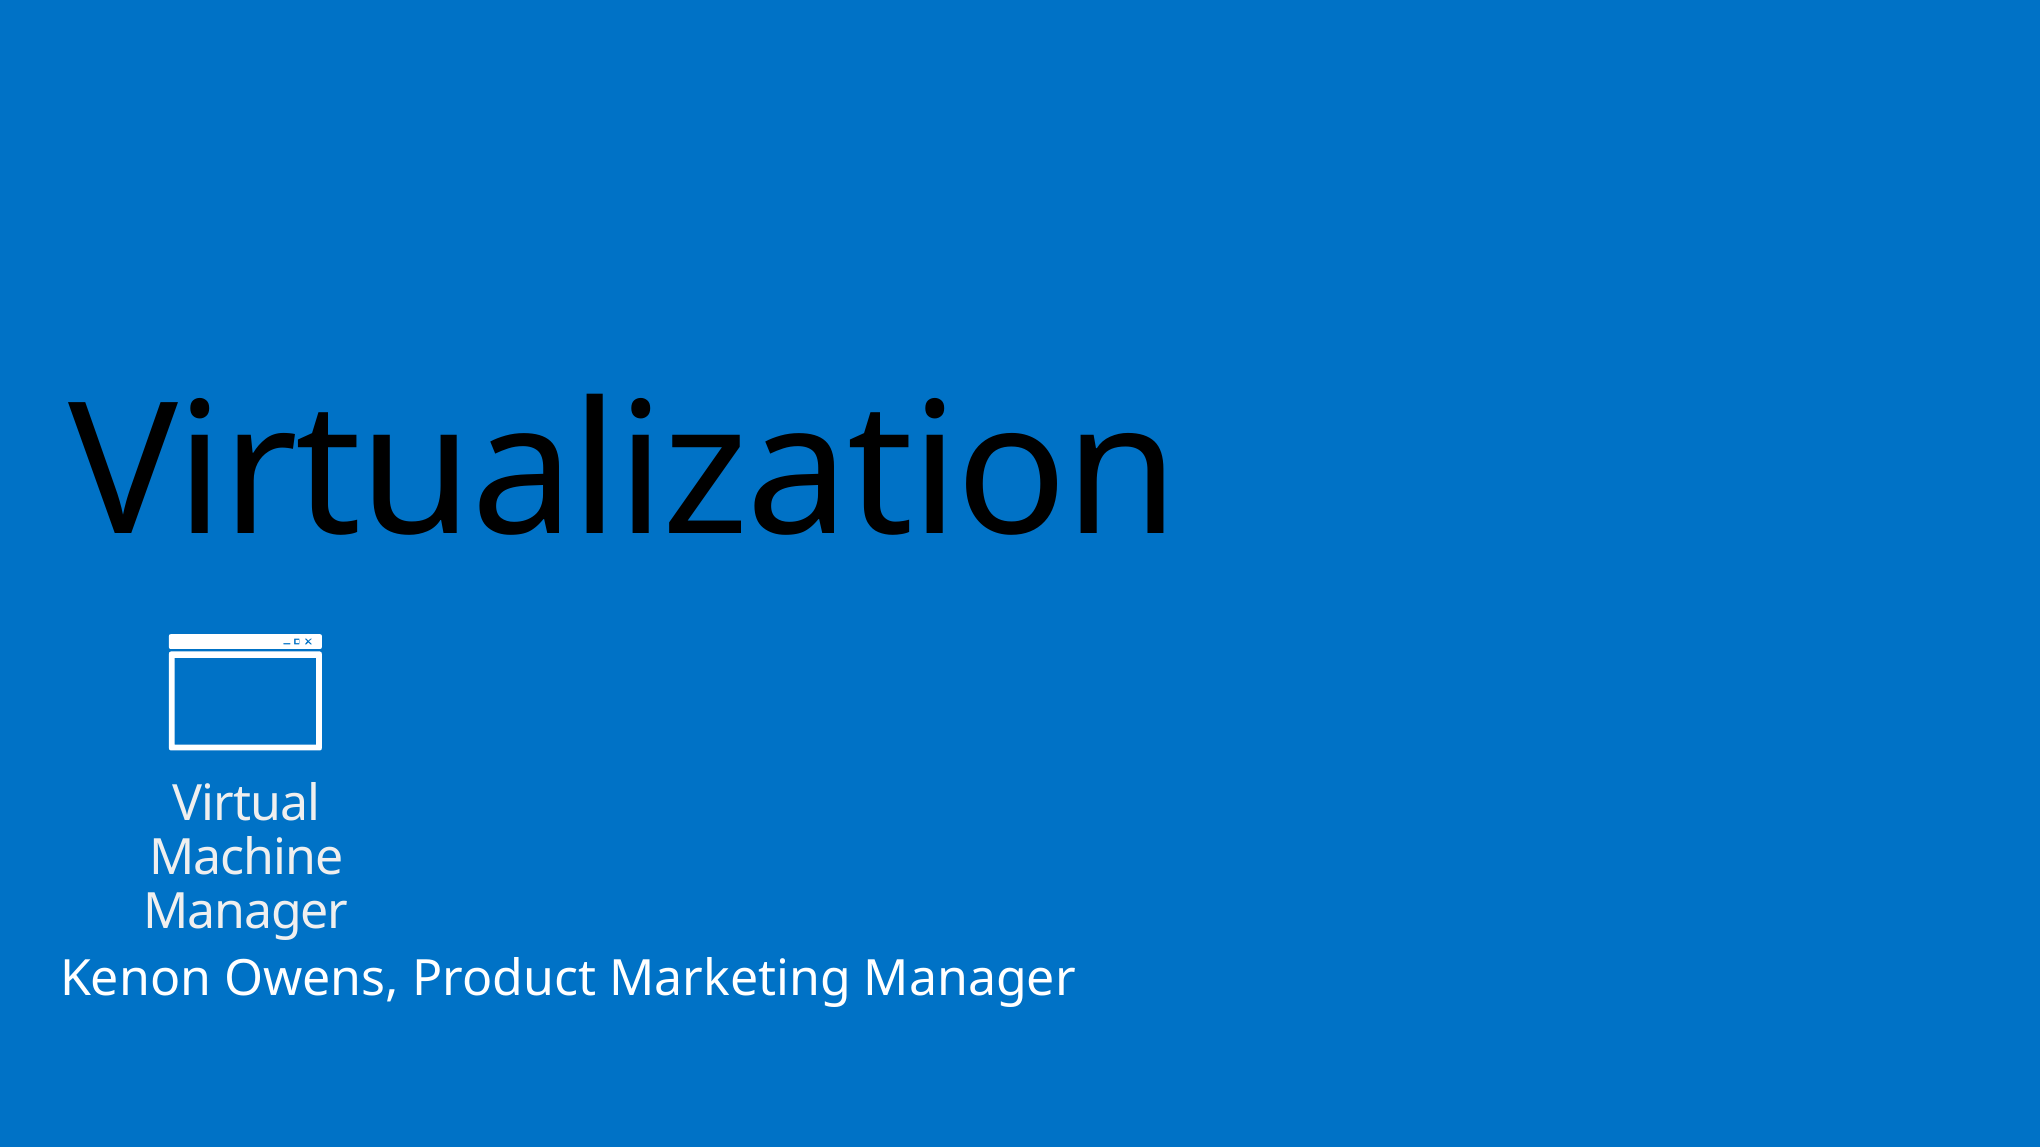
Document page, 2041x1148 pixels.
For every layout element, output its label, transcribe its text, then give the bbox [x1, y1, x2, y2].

text_box Kenon Owens, Product Marketing Manager [45, 944, 1883, 1099]
title Virtualization [45, 360, 1996, 662]
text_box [57, 633, 435, 912]
